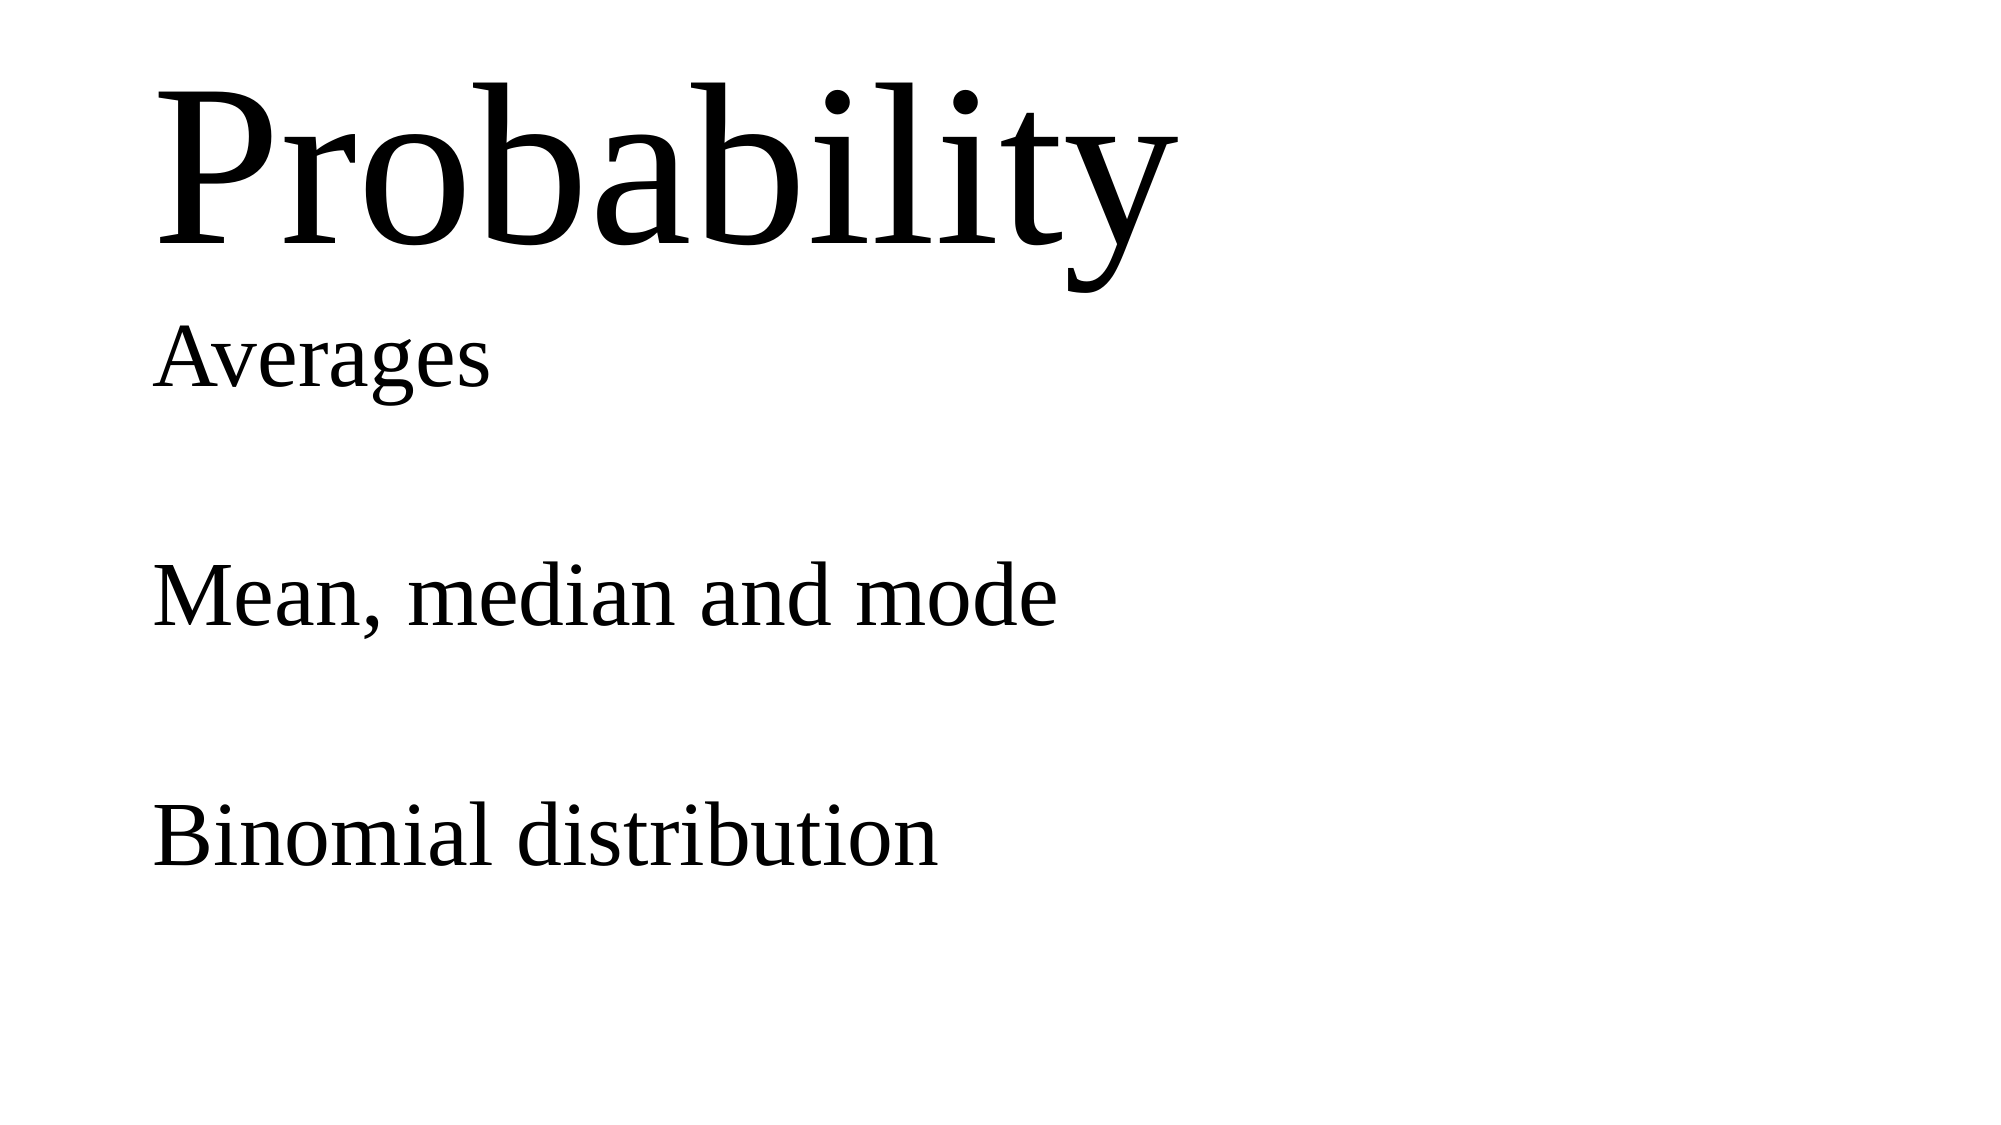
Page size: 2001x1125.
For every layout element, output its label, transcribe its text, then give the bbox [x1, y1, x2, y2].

title Probability [137, 59, 1863, 278]
list Averages Mean, median and mode Binomial distribution [137, 299, 1863, 1014]
